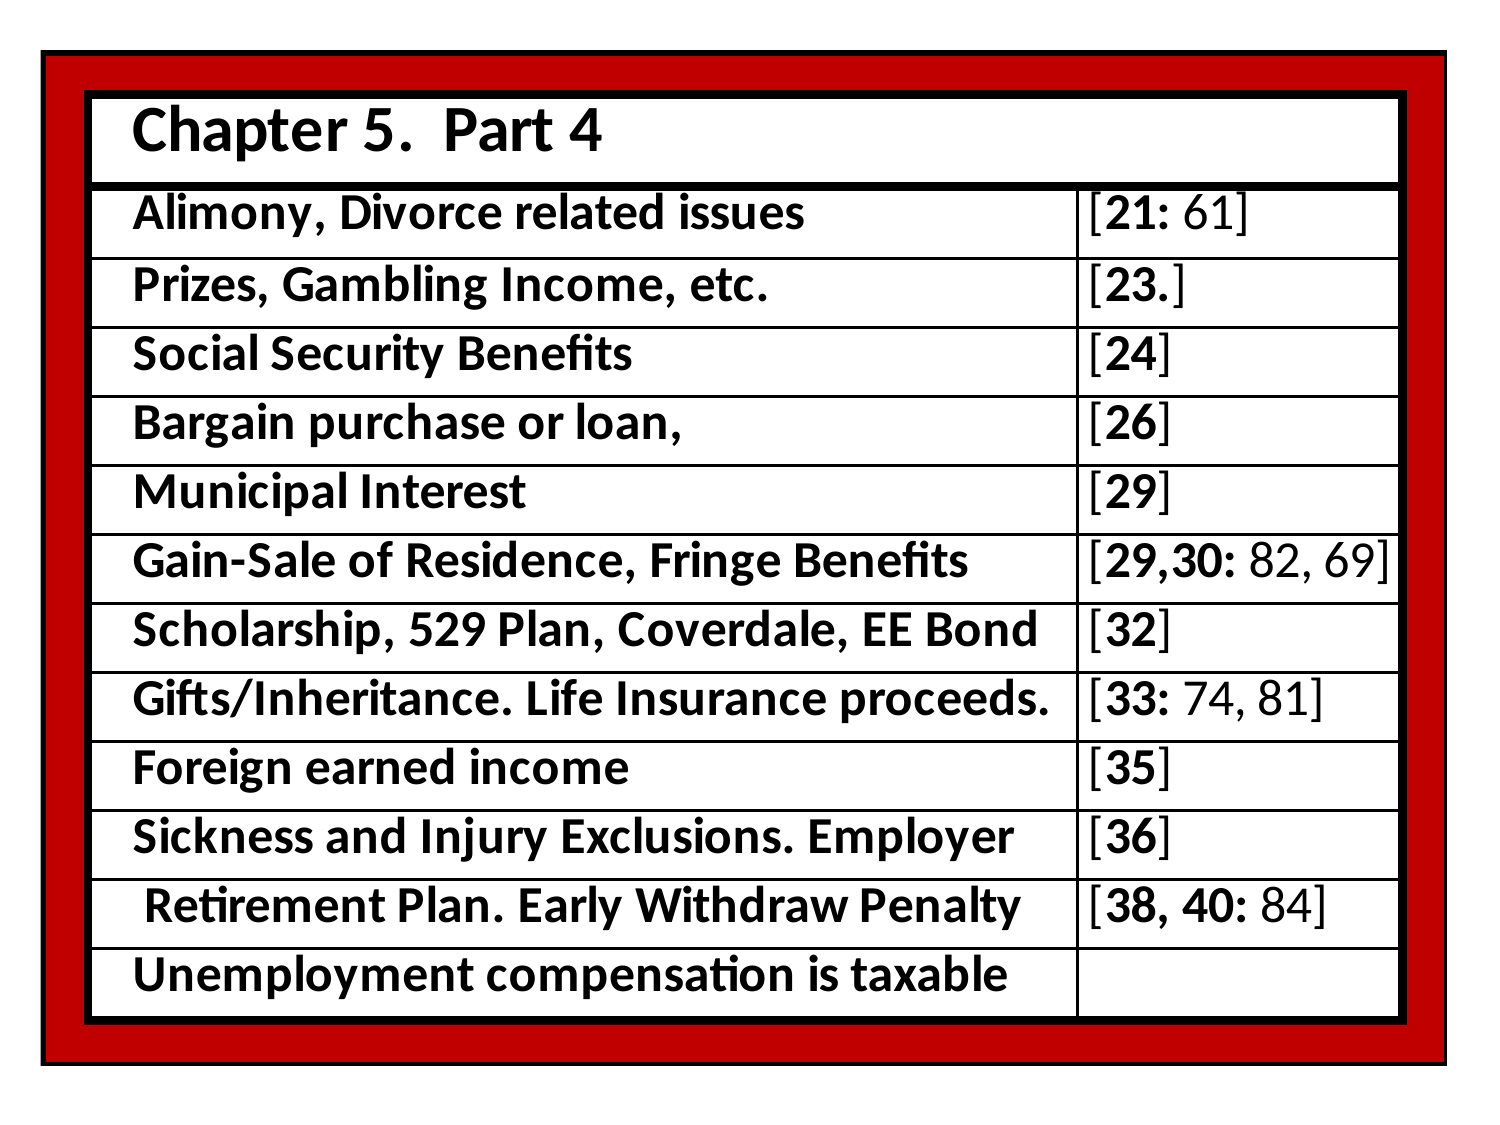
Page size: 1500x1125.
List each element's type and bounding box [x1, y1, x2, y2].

text_box [40, 49, 1451, 1069]
list [24, 37, 1463, 1000]
